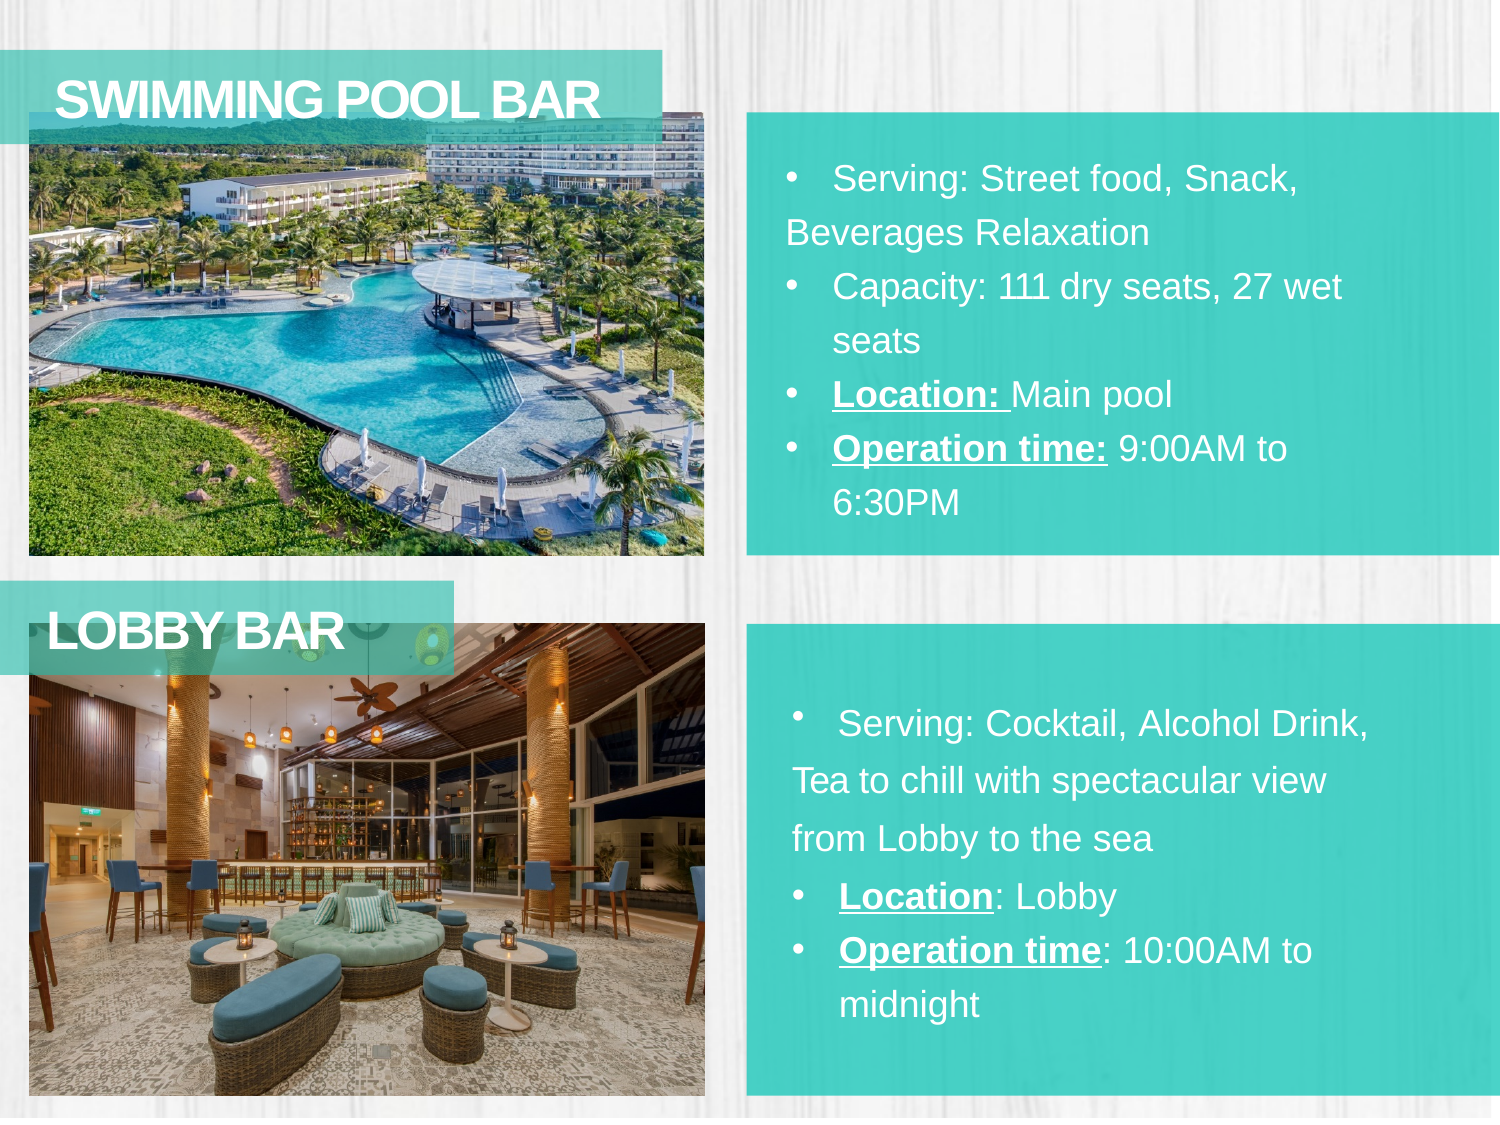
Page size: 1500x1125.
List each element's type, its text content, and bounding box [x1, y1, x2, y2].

text_box SWIMMING POOL BAR [37, 62, 622, 130]
text_box LOBBY BAR [28, 593, 614, 623]
text_box Serving: Street food, Snack, Beverages Relaxation Capacity: 111 dry seats, 27 wet seats Location: Main pool Operation time: 9:00AM to 6:30PM [770, 137, 1442, 576]
text_box [0, 580, 454, 675]
text_box [746, 623, 1500, 1096]
text_box [29, 112, 705, 556]
text_box [0, 0, 1492, 1119]
text_box [746, 112, 1500, 556]
picture [28, 623, 705, 1097]
text_box Serving: Cocktail, Alcohol Drink, Tea to chill with spectacular view from Lobby to the sea Location: Lobby Operation time: 10:00AM to midnight [774, 682, 1500, 1033]
text_box [0, 49, 663, 145]
